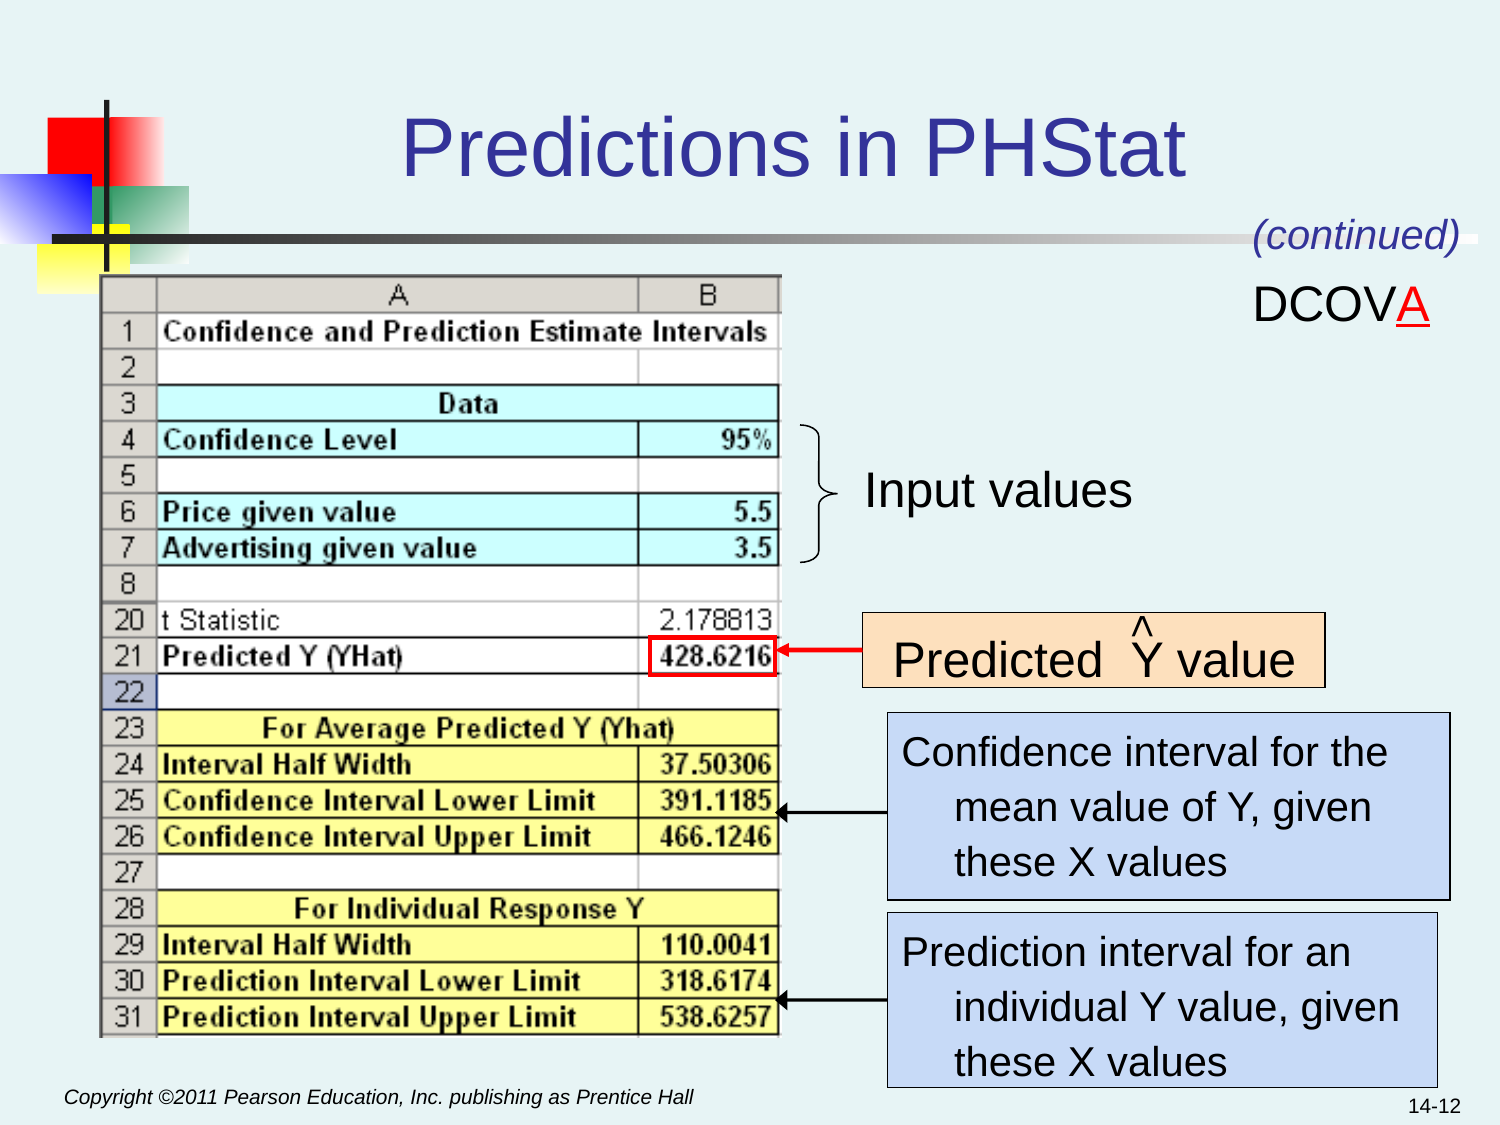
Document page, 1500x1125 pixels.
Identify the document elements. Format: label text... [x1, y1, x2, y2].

text_box (continued) [1237, 200, 1477, 266]
text_box < [1112, 599, 1178, 675]
list Input values [849, 449, 1176, 533]
text_box Confidence interval for the mean value of Y, given these X values [887, 712, 1450, 900]
slide_number 14-12 [1124, 1071, 1476, 1125]
title Predictions in PHStat [188, 37, 1401, 201]
text_box [800, 424, 838, 563]
text_box DCOVA [1237, 263, 1475, 339]
text_box Prediction interval for an individual Y value, given these X values [887, 912, 1438, 1088]
picture [99, 274, 782, 1038]
text_box Predicted Y value [862, 612, 1325, 688]
